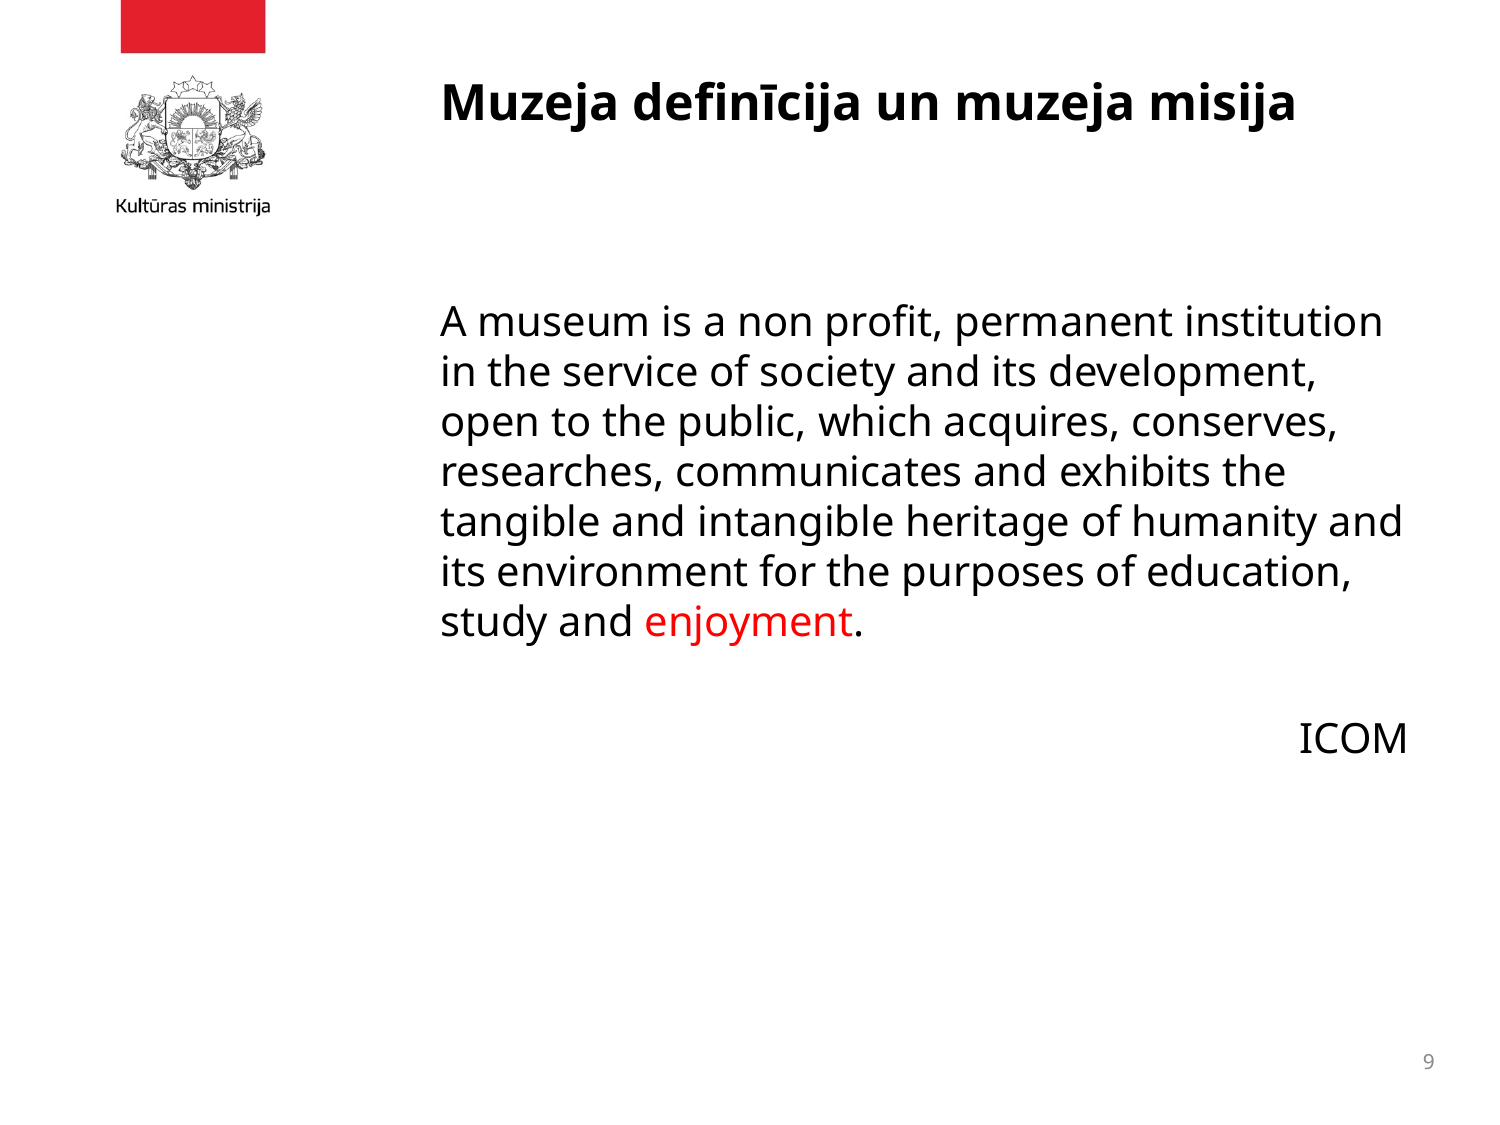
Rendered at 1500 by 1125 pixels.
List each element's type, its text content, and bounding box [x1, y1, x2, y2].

list A museum is a non profit, permanent institution in the service of society and its development, open to the public, which acquires, conserves, researches, communicates and exhibits the tangible and intangible heritage of humanity and its environment for the purposes of education, study and enjoyment. ICOM [424, 287, 1426, 1006]
title Muzeja definīcija un muzeja misija [424, 62, 1426, 233]
picture [48, 0, 338, 321]
slide_number 9 [1400, 1037, 1450, 1088]
